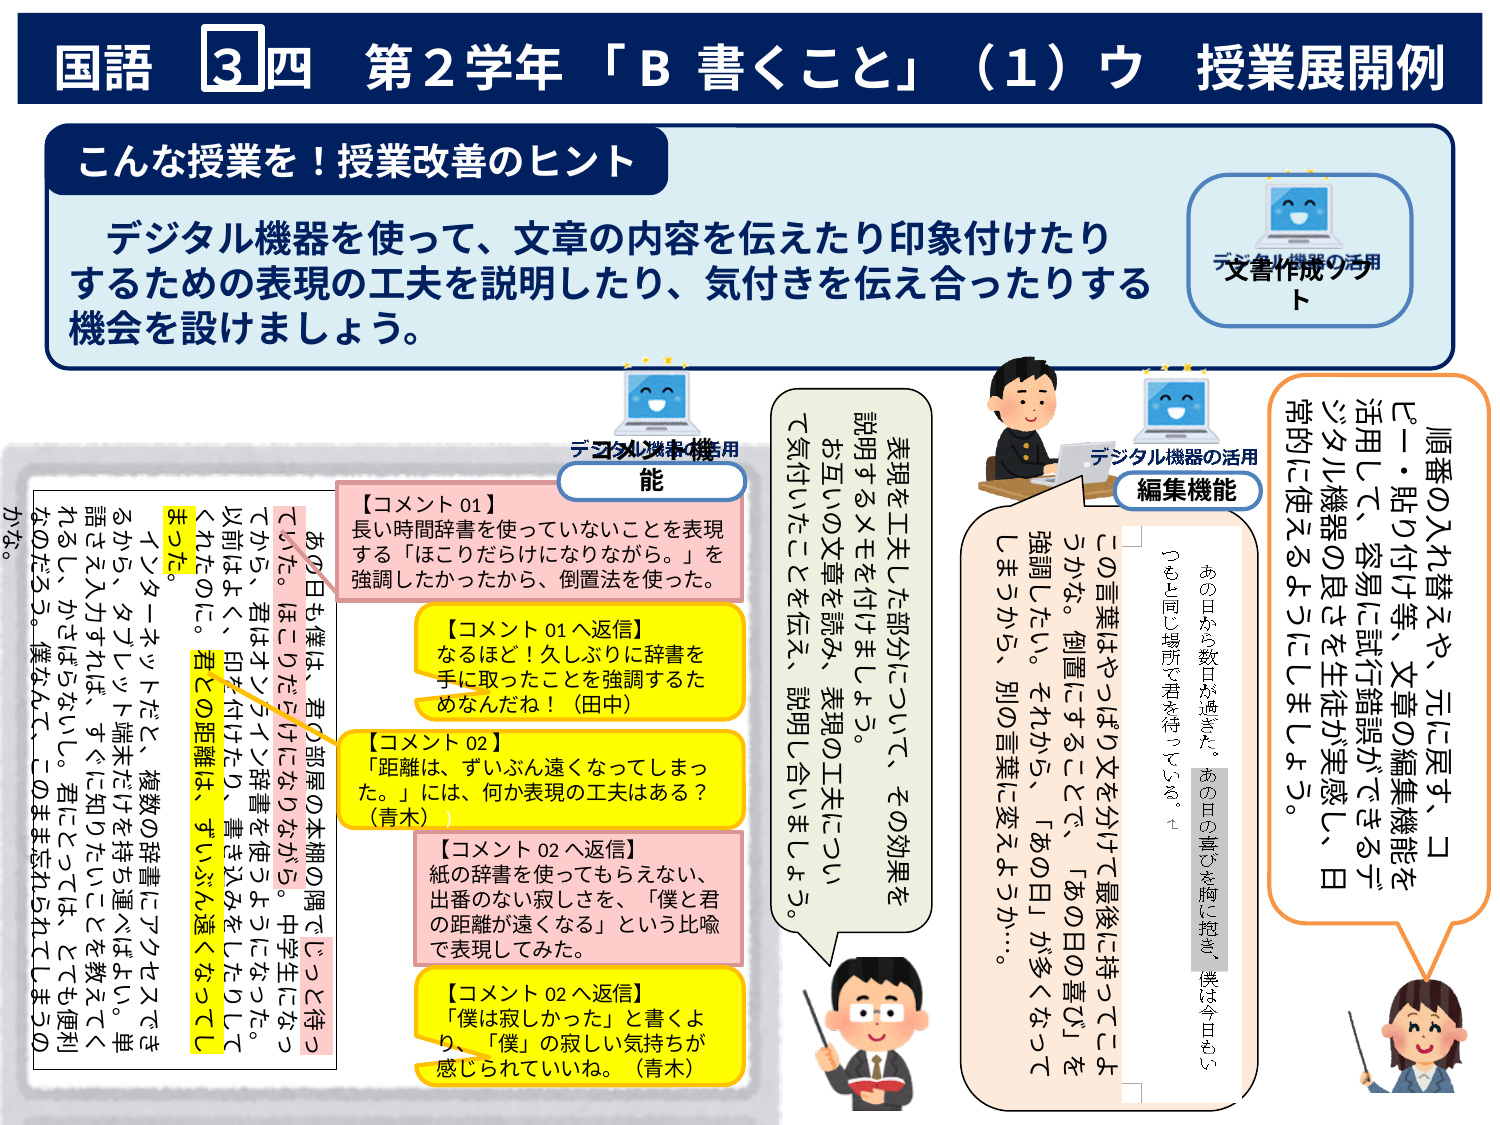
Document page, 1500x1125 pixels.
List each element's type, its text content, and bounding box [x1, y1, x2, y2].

picture [1122, 526, 1242, 1104]
picture [1341, 975, 1475, 1093]
text_box 表現を工夫した部分について、その効果を説明するメモを付けましょう。 お互いの文章を読み、表現の工夫について気付いたことを伝え、説明し合いましょう。 [768, 386, 934, 935]
text_box 編集機能 [1157, 491, 1263, 512]
text_box [1153, 512, 1260, 1097]
text_box こんな授業を！授業改善のヒント [44, 126, 669, 196]
text_box この言葉はやっぱり文を分けて最後に持ってこようかな。倒置にすることで、「あの日の喜び」を強調したい。それから、「あの日」が多くなってしまうから、別の言葉に変えようか…。 [969, 518, 1120, 1097]
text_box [207, 672, 340, 746]
text_box 順番の入れ替えや、元に戻す、コピー・貼り付け等、文章の編集機能を活用して、容易に試行錯誤ができるデジタル機器の良さを生徒が実感し、日常的に使えるようにしましょう。 [1267, 372, 1491, 974]
text_box [958, 524, 969, 1093]
text_box デジタル機器を使って、文章の内容を伝えたり印象付けたり するための表現の工夫を説明したり、気付きを伝え合ったりする 機会を設けましょう。 [44, 123, 1456, 371]
text_box [202, 25, 264, 91]
text_box [972, 1097, 1219, 1114]
text_box 国語 ３ 四 第２学年 「B 書くこと」（１）ウ 授業展開例 [17, 12, 1483, 104]
picture [974, 344, 1272, 517]
text_box 文書作成ソフト [1186, 183, 1414, 329]
picture [1201, 166, 1394, 287]
picture [0, 353, 945, 1125]
